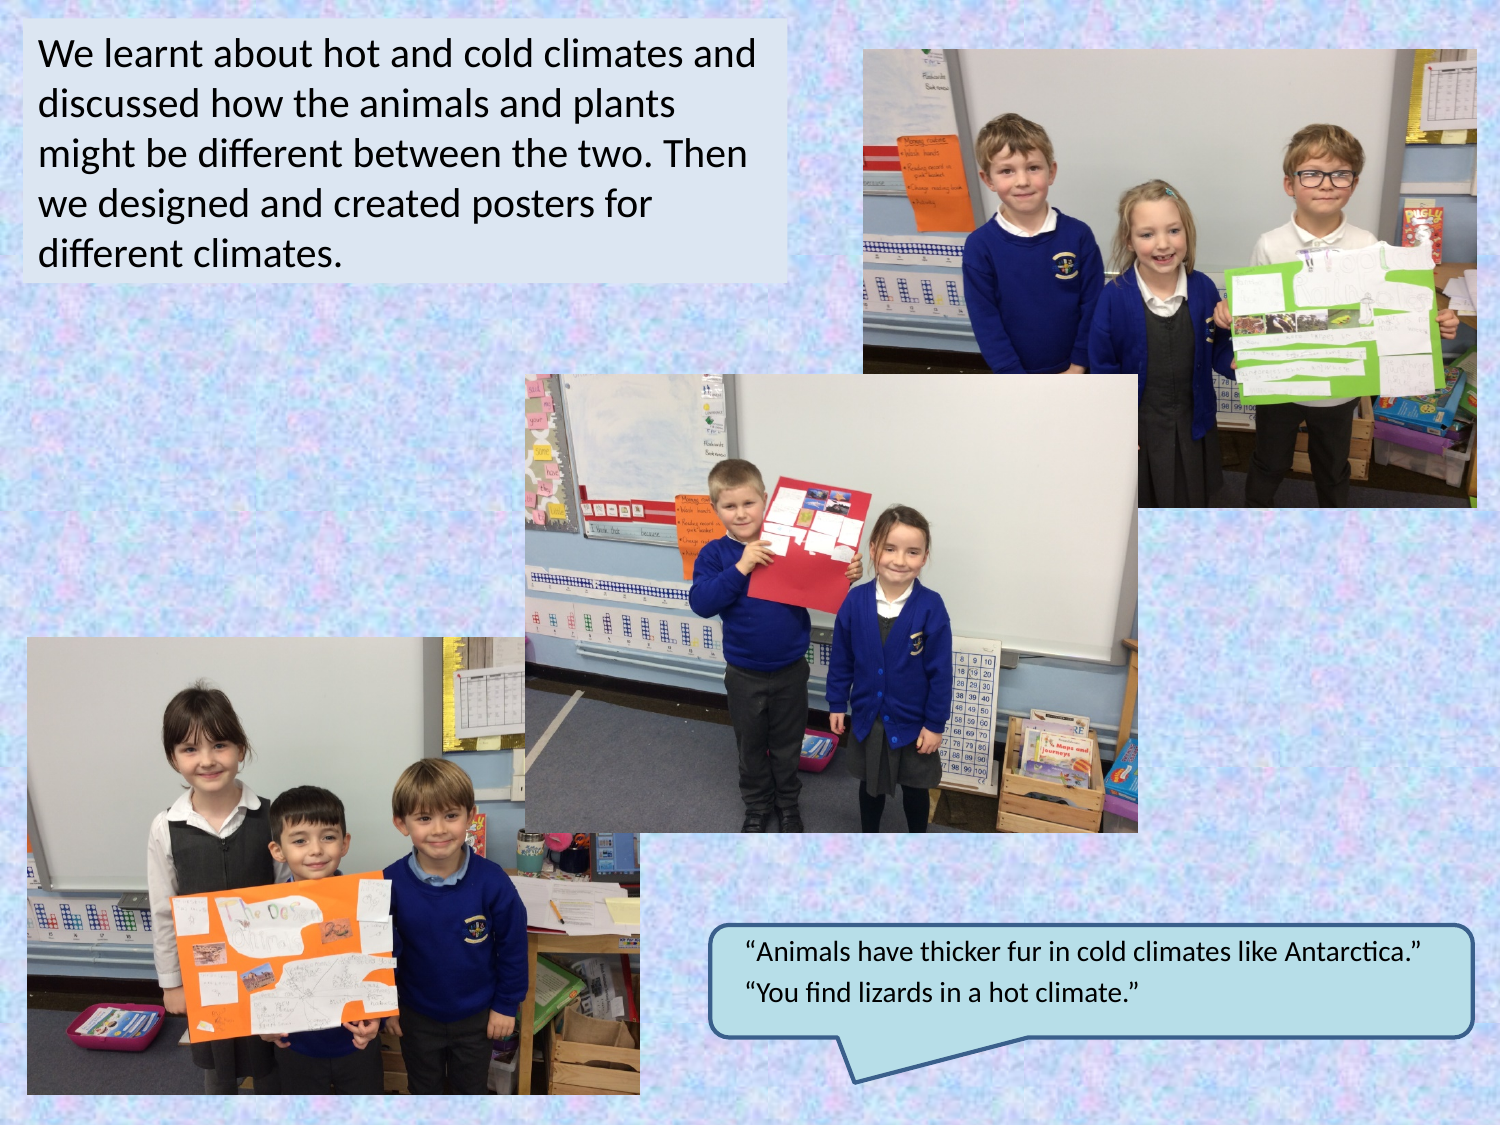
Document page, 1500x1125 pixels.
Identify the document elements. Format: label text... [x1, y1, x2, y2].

list “Animals have thicker fur in cold climates like Antarctica.” “You find lizards in a hot climate.” [729, 924, 1473, 1032]
text_box [708, 922, 1470, 1085]
picture [0, 0, 1500, 1125]
text_box We learnt about hot and cold climates and discussed how the animals and plants might be different between the two. Then we designed and created posters for different climates. [23, 18, 788, 284]
